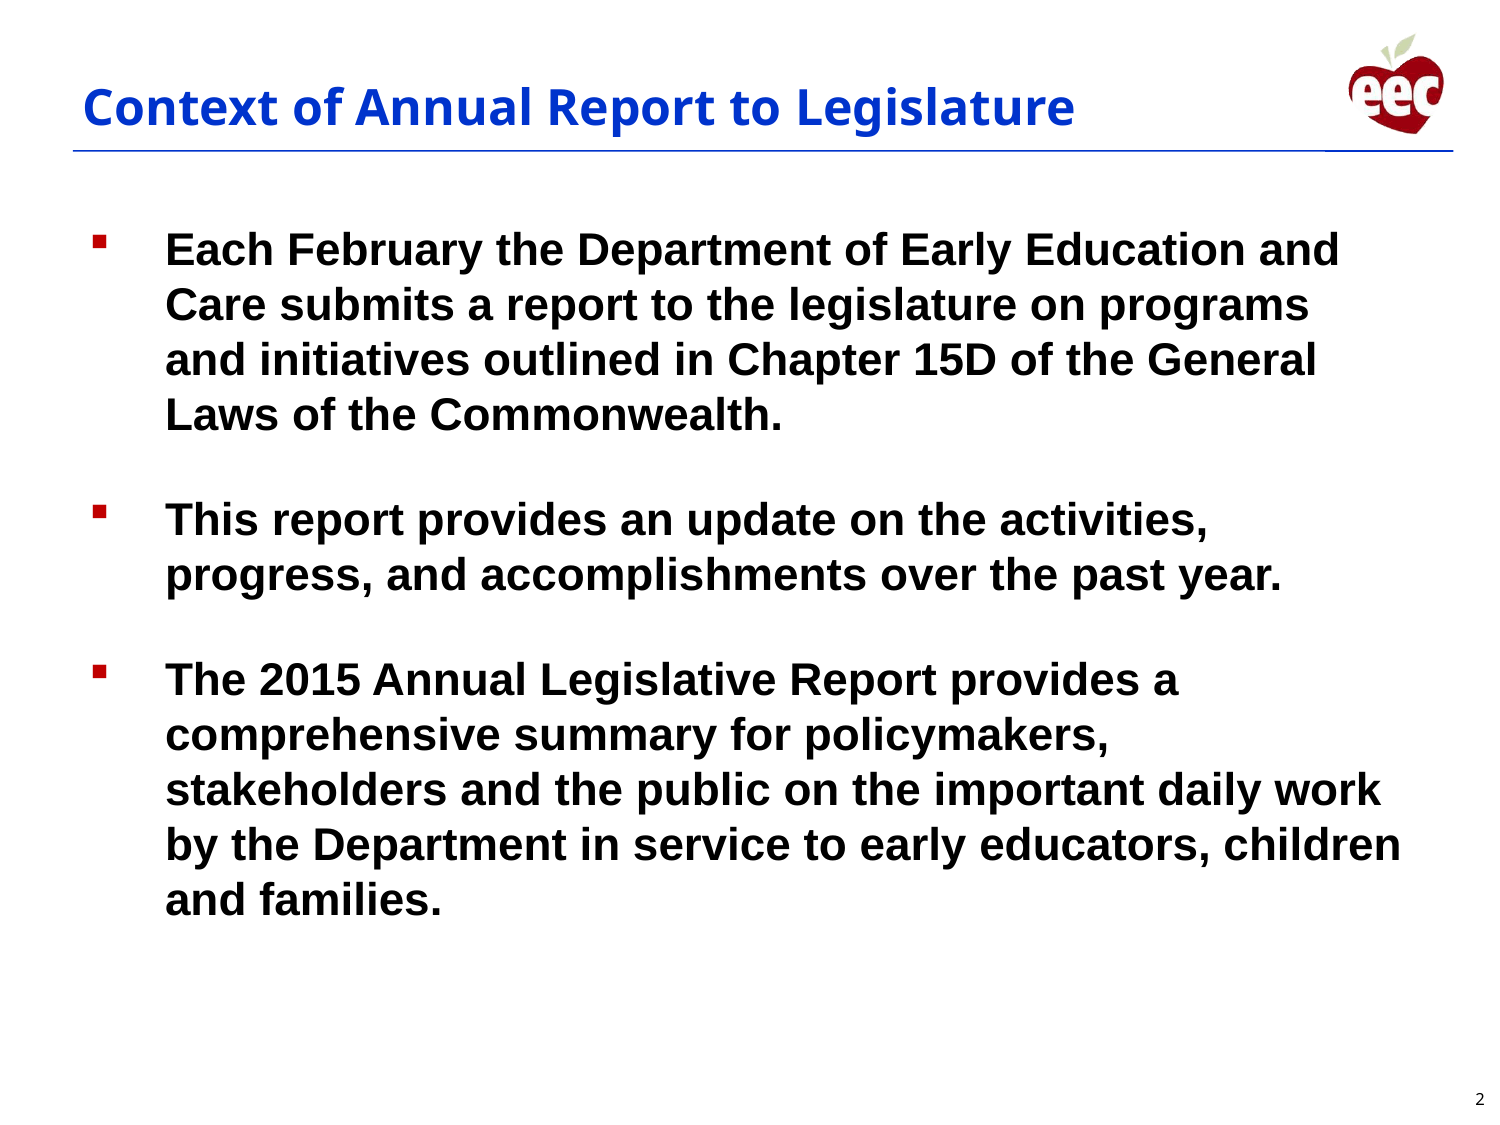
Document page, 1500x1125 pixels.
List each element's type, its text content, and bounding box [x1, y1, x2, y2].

picture [1342, 29, 1451, 138]
slide_number 2 [1182, 1081, 1500, 1125]
text_box Each February the Department of Early Education and Care submits a report to the legislature on programs and initiatives outlined in Chapter 15D of the General Laws of the Commonwealth. This report provides an update on the activities, progress, and accomplishments over the past year. The 2015 Annual Legislative Report provides a comprehensive summary for policymakers, stakeholders and the public on the important daily work by the Department in service to early educators, children and families. [74, 212, 1419, 1037]
title Context of Annual Report to Legislature [67, 24, 1313, 144]
